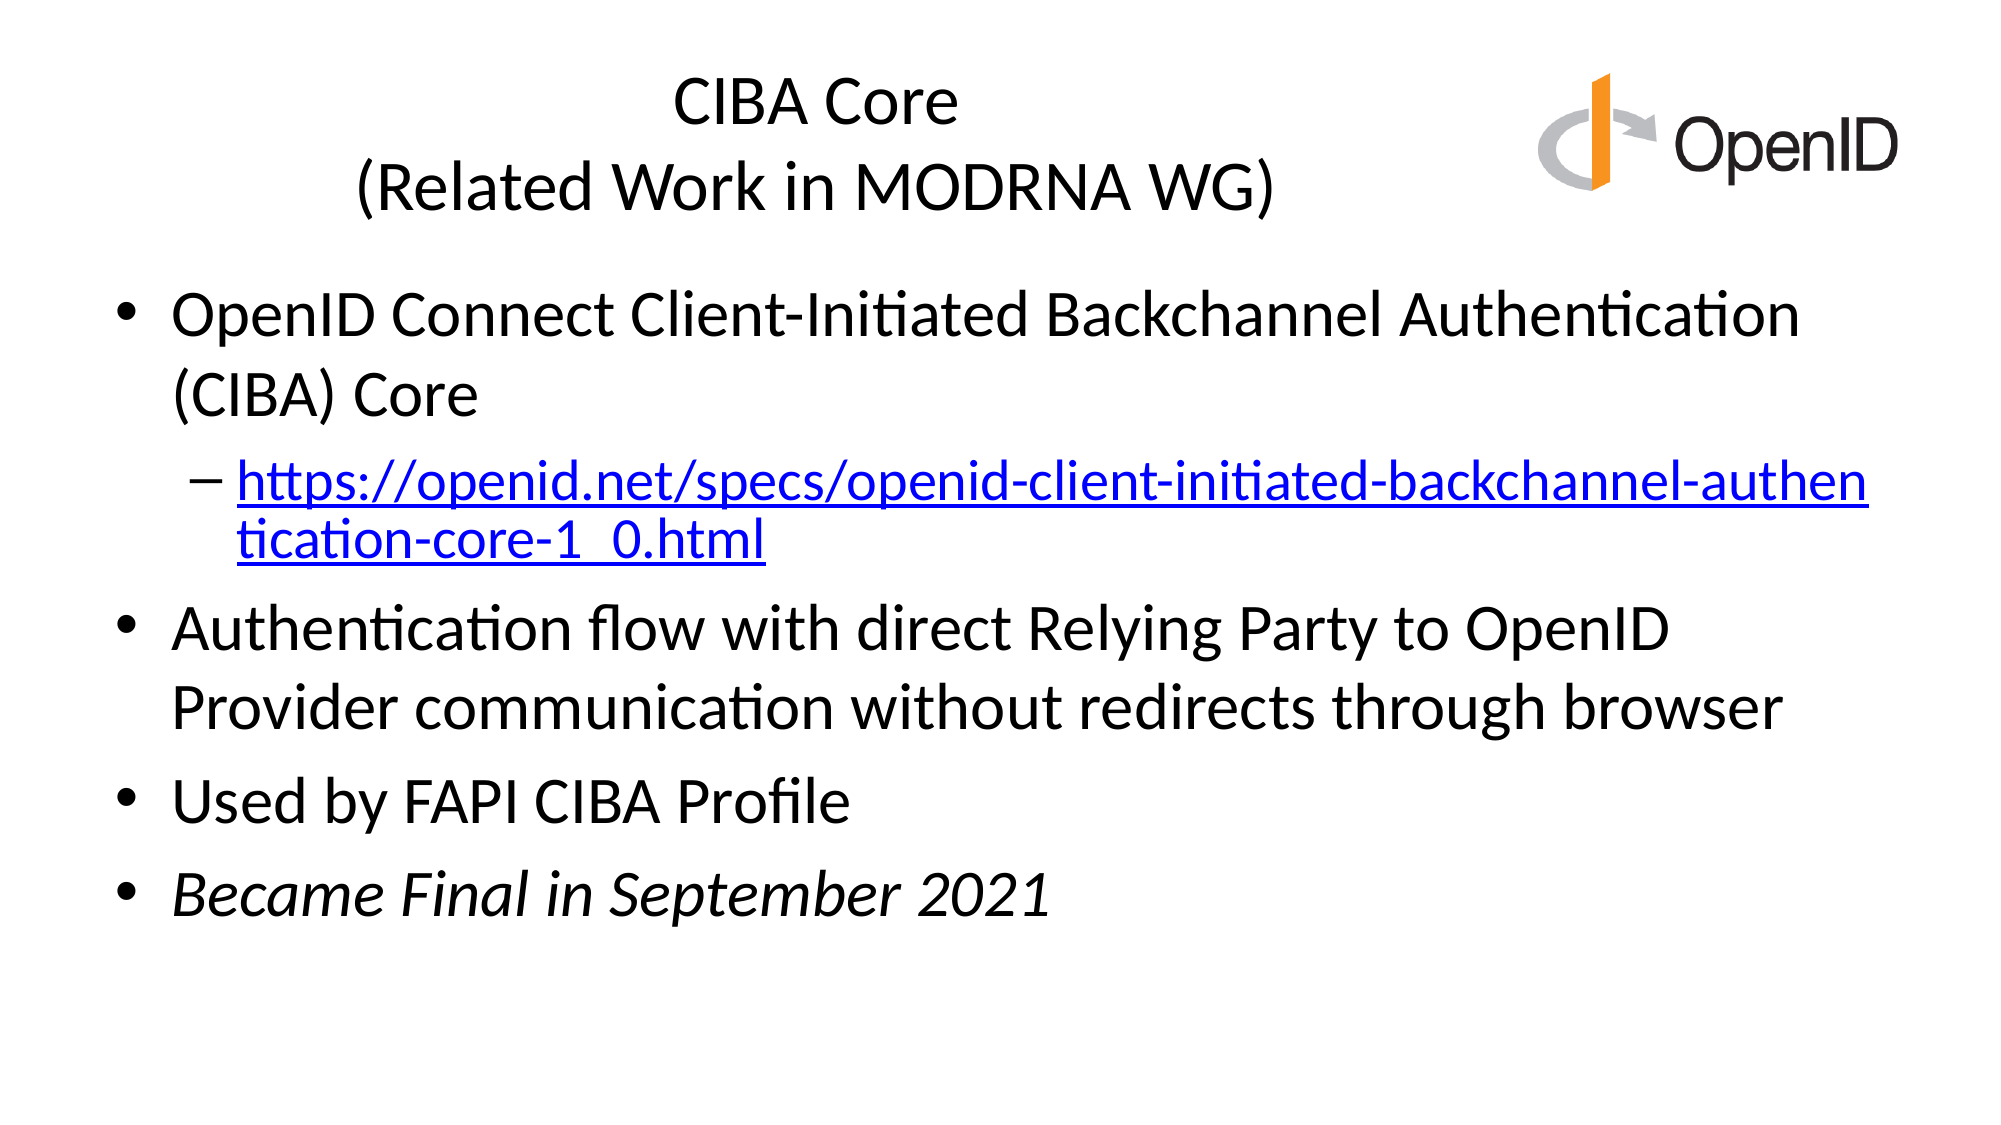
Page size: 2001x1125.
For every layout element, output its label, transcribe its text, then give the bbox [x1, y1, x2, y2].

list OpenID Connect Client-Initiated Backchannel Authentication (CIBA) Core https://openid.net/specs/openid-client-initiated-backchannel-authentication-core-1_0.html Authentication flow with direct Relying Party to OpenID Provider communication without redirects through browser Used by FAPI CIBA Profile Became Final in September 2021 [99, 262, 1900, 1035]
title CIBA Core (Related Work in MODRNA WG) [99, 45, 1534, 233]
picture [1534, 49, 1931, 229]
